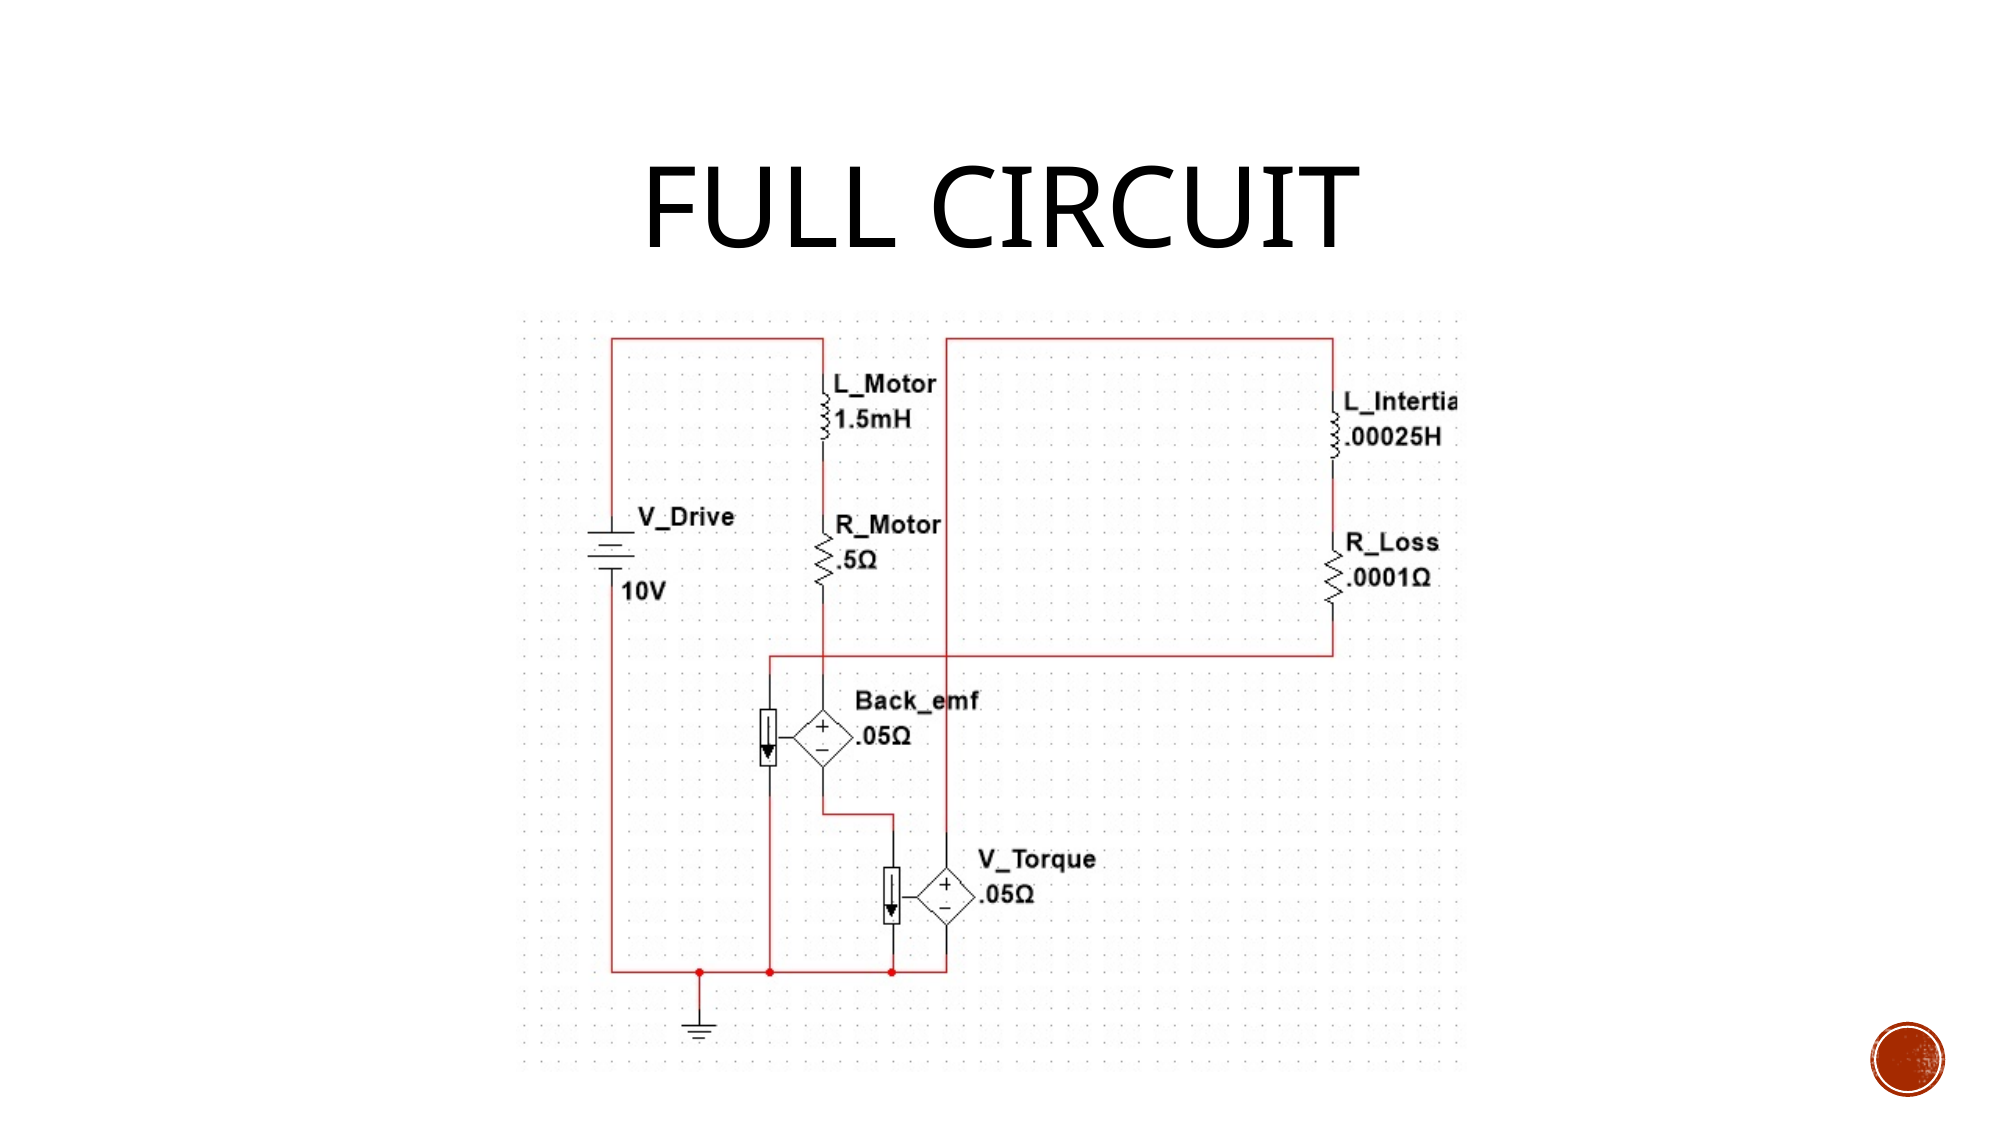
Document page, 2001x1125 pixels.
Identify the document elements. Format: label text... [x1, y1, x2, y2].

picture [516, 310, 1484, 1072]
title Full Circuit [175, 79, 1826, 344]
